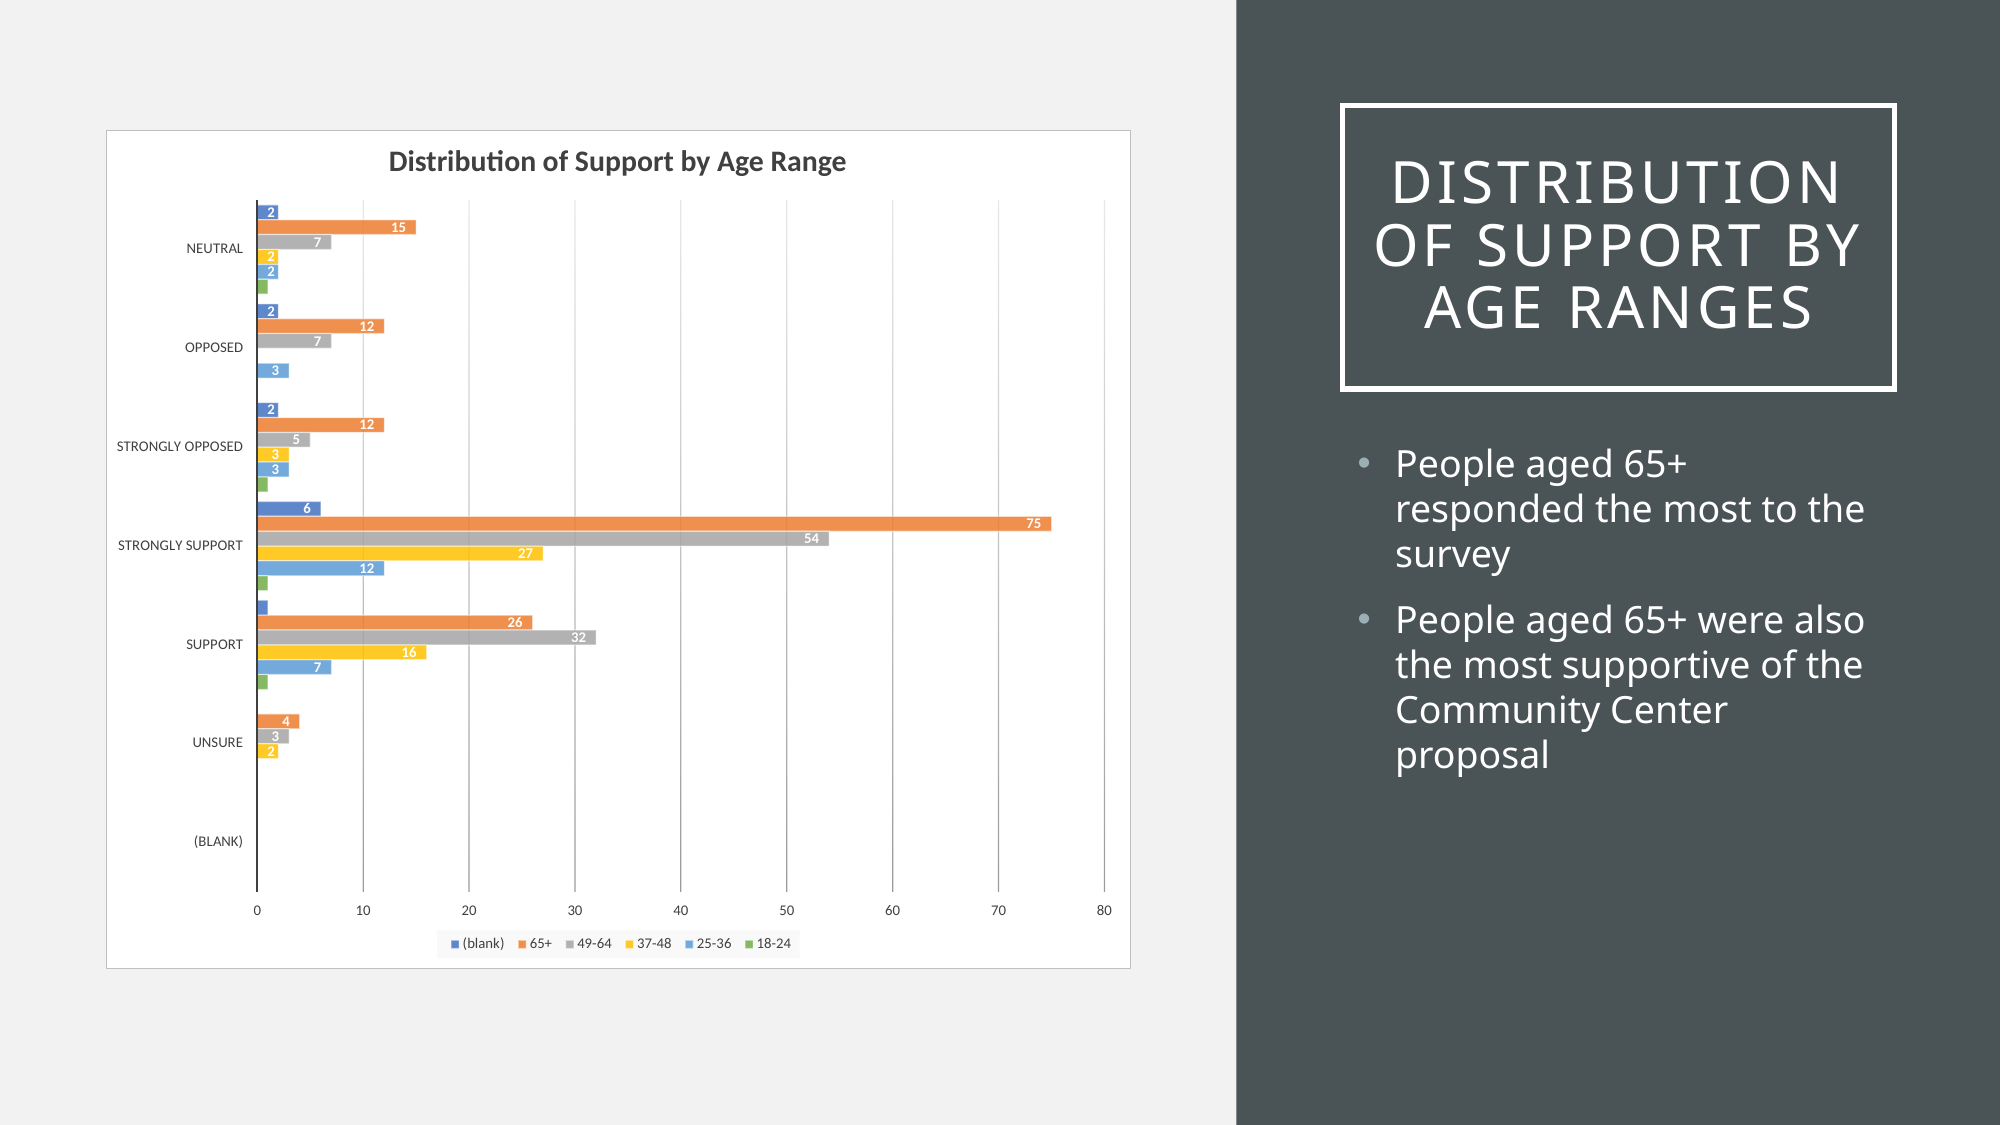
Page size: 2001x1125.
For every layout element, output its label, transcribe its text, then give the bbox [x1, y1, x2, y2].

text_box [0, 0, 1236, 1125]
picture [105, 129, 1131, 969]
text_box [1236, 0, 2000, 1125]
list People aged 65+ responded the most to the survey People aged 65+ were also the most supportive of the Community Center proposal [1342, 432, 1895, 994]
title Distribution of support By Age Ranges [1340, 103, 1897, 392]
